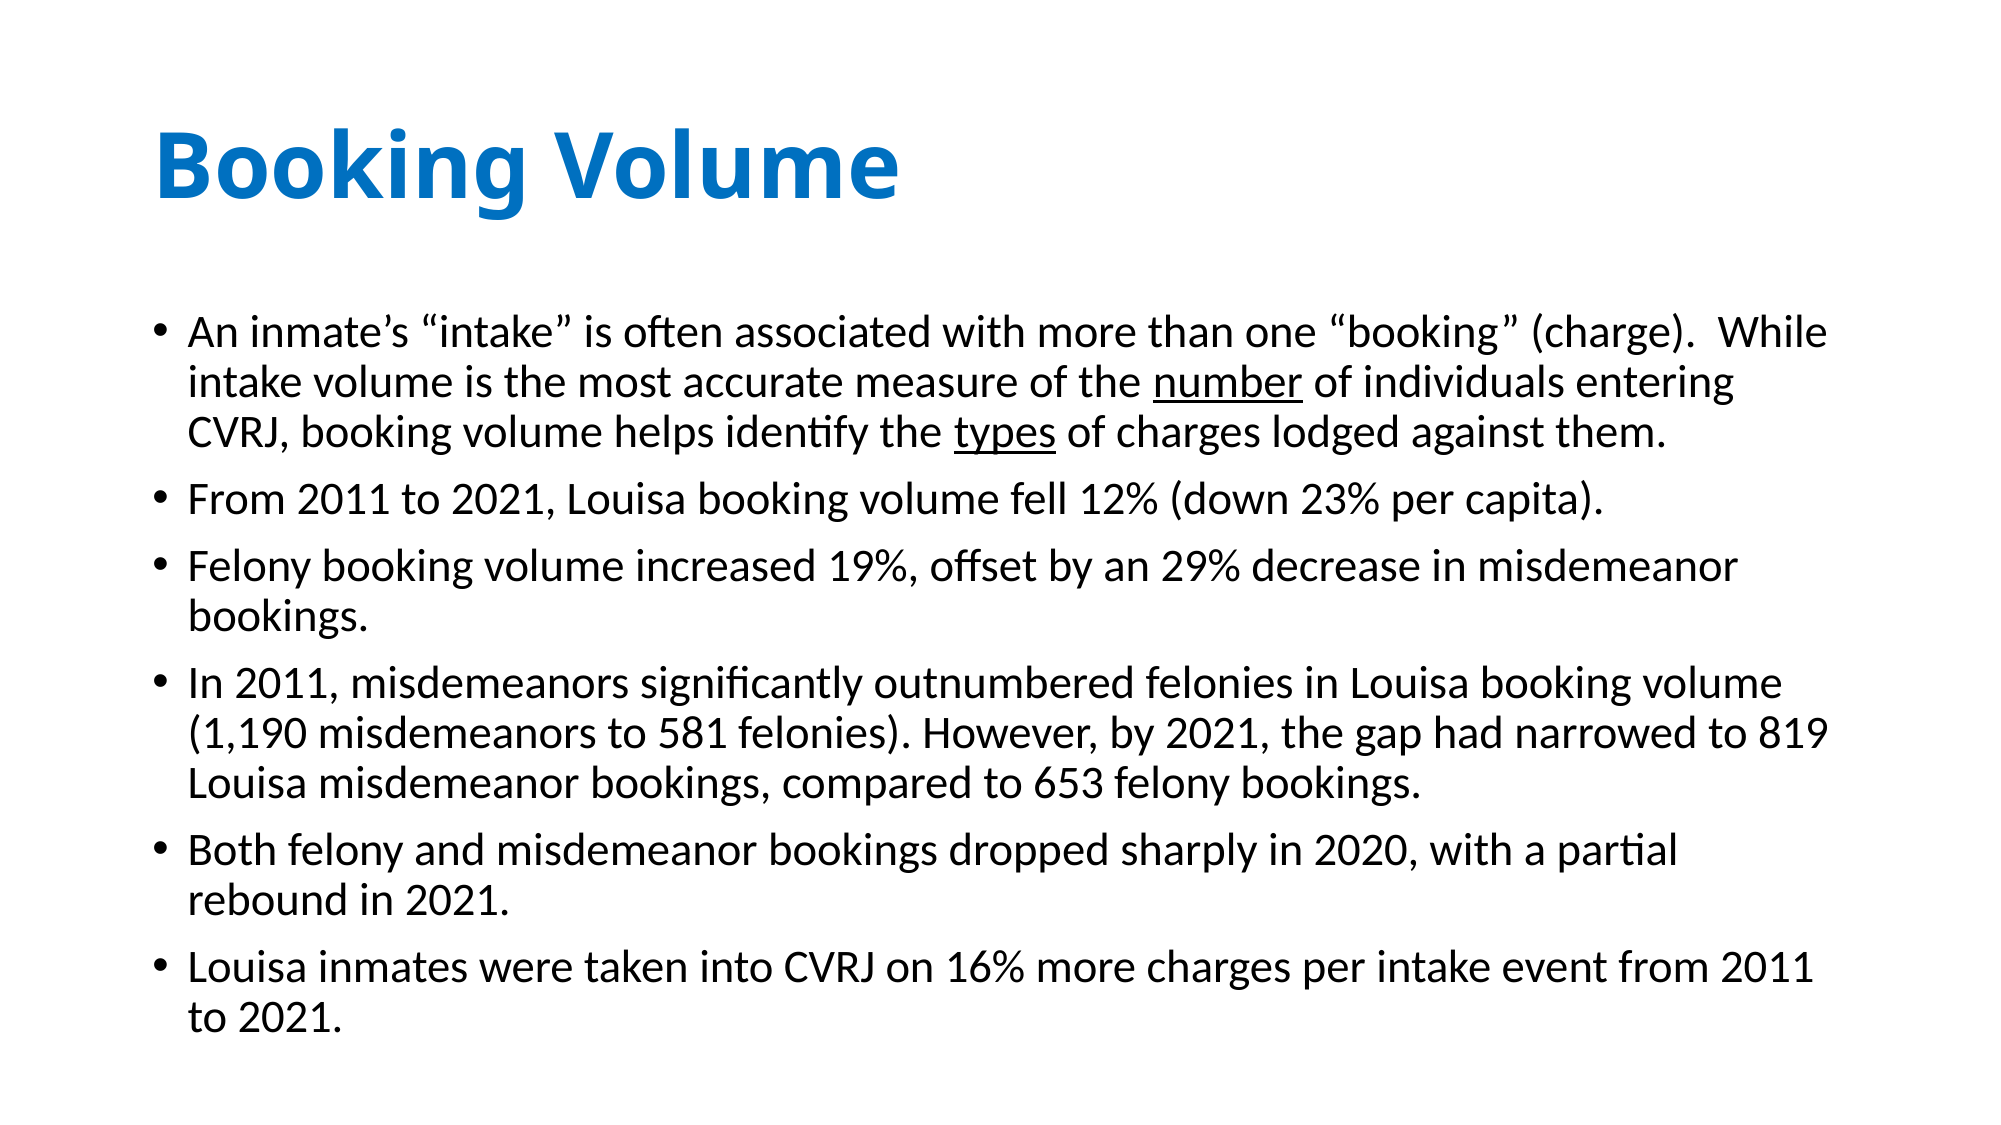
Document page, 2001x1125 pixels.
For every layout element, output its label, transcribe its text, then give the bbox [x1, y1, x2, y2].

list An inmate’s “intake” is often associated with more than one “booking” (charge). While intake volume is the most accurate measure of the number of individuals entering CVRJ, booking volume helps identify the types of charges lodged against them. From 2011 to 2021, Louisa booking volume fell 12% (down 23% per capita). Felony booking volume increased 19%, offset by an 29% decrease in misdemeanor bookings. In 2011, misdemeanors significantly outnumbered felonies in Louisa booking volume (1,190 misdemeanors to 581 felonies). However, by 2021, the gap had narrowed to 819 Louisa misdemeanor bookings, compared to 653 felony bookings. Both felony and misdemeanor bookings dropped sharply in 2020, with a partial rebound in 2021. Louisa inmates were taken into CVRJ on 16% more charges per intake event from 2011 to 2021. [137, 299, 1863, 1062]
title Booking Volume [137, 59, 1863, 278]
